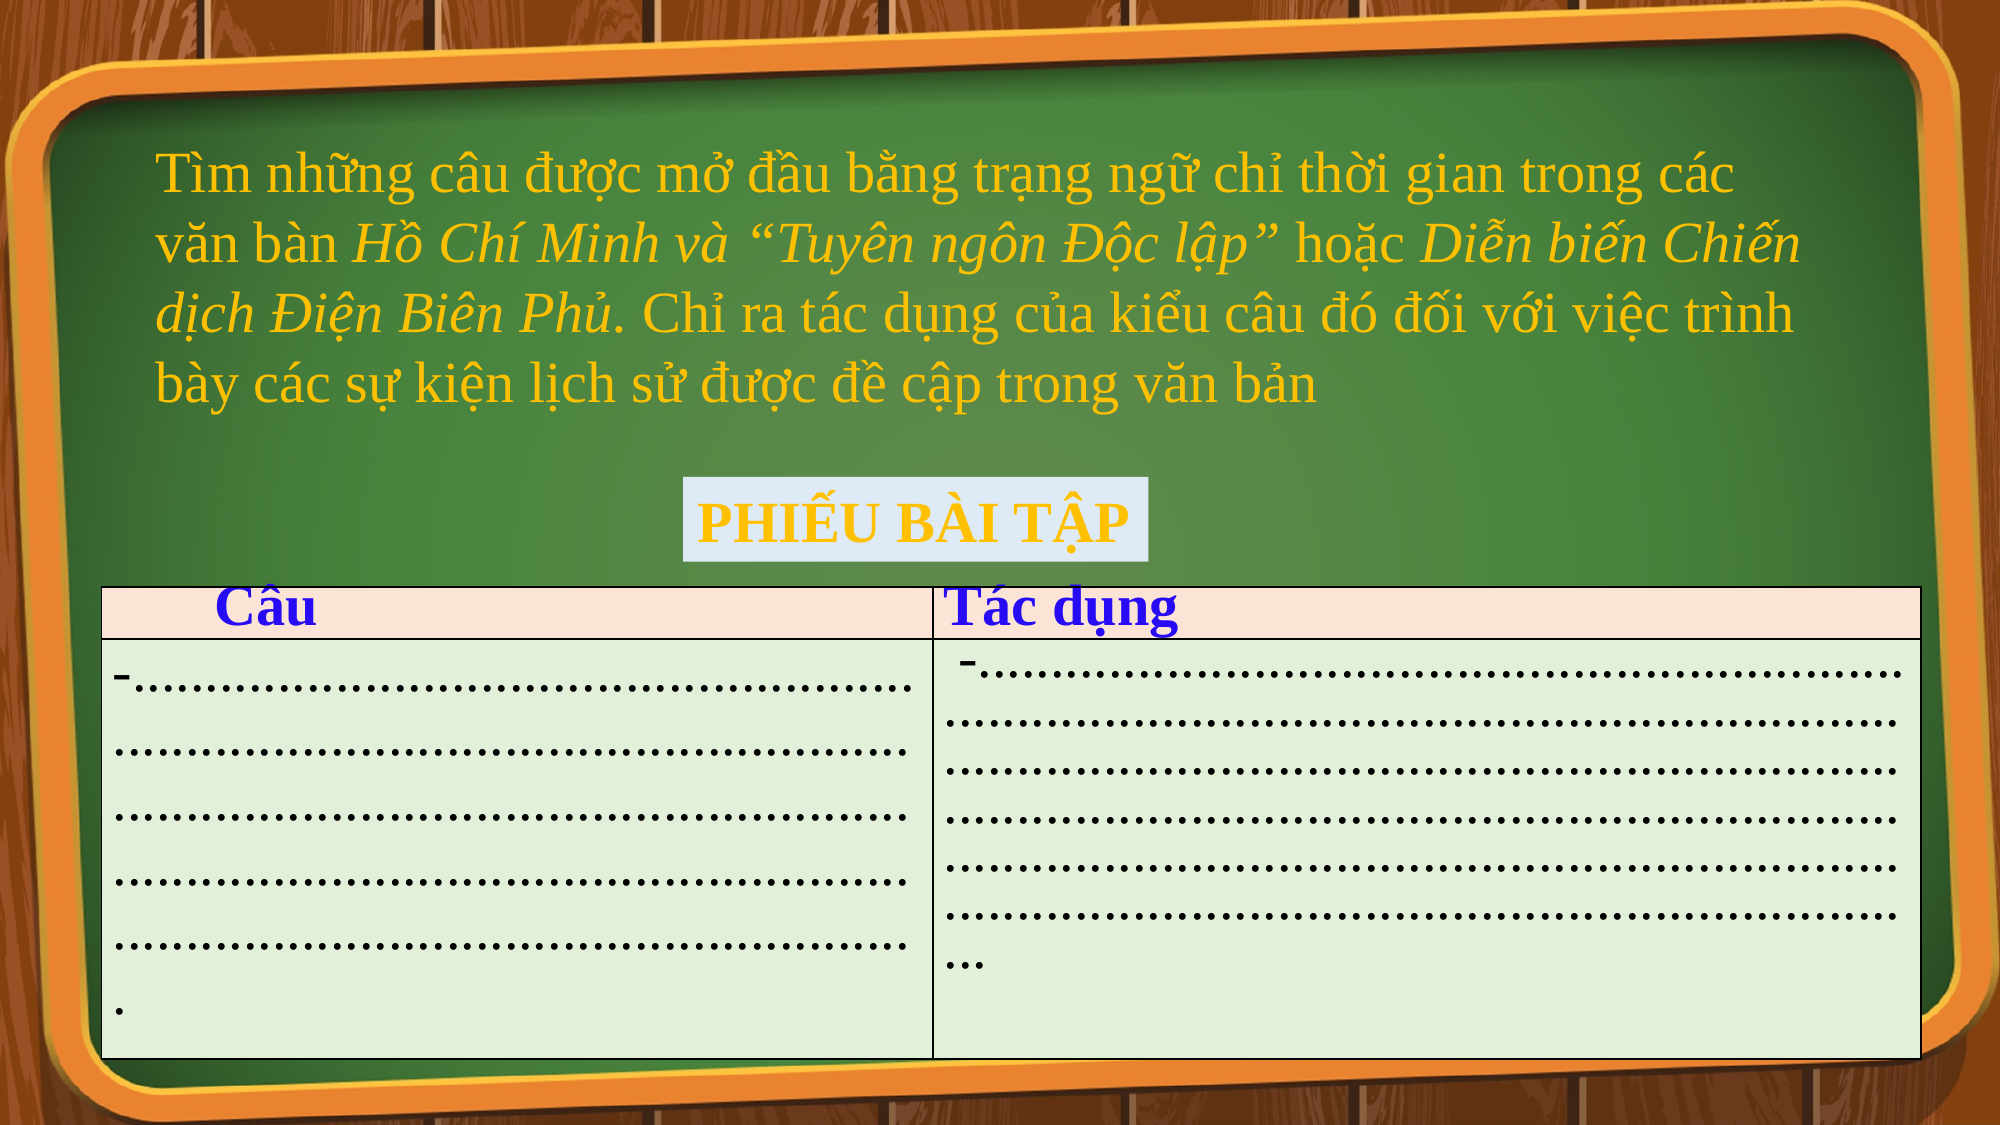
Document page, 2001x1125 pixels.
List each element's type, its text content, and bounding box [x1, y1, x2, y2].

picture [0, 0, 2000, 1125]
table_cell -................................................................................................................................................................................................................................................................................... [102, 640, 932, 1058]
table_header Tác dụng [934, 588, 1920, 638]
table_header Câu [102, 588, 932, 638]
text_box Tìm những câu được mở đầu bằng trạng ngữ chỉ thời gian trong các văn bàn Hồ Chí Minh và “Tuyên ngôn Độc lập” hoặc Diễn biến Chiến dịch Điện Biên Phủ. Chỉ ra tác dụng của kiểu câu đó đối với việc trình bày các sự kiện lịch sử được đề cập trong văn bản [140, 126, 1838, 422]
text_box PHIẾU BÀI TẬP [683, 476, 1149, 562]
table_cell -............................................................................................................................................................................................................................................................................................................................................................................................................. [934, 640, 1920, 1058]
